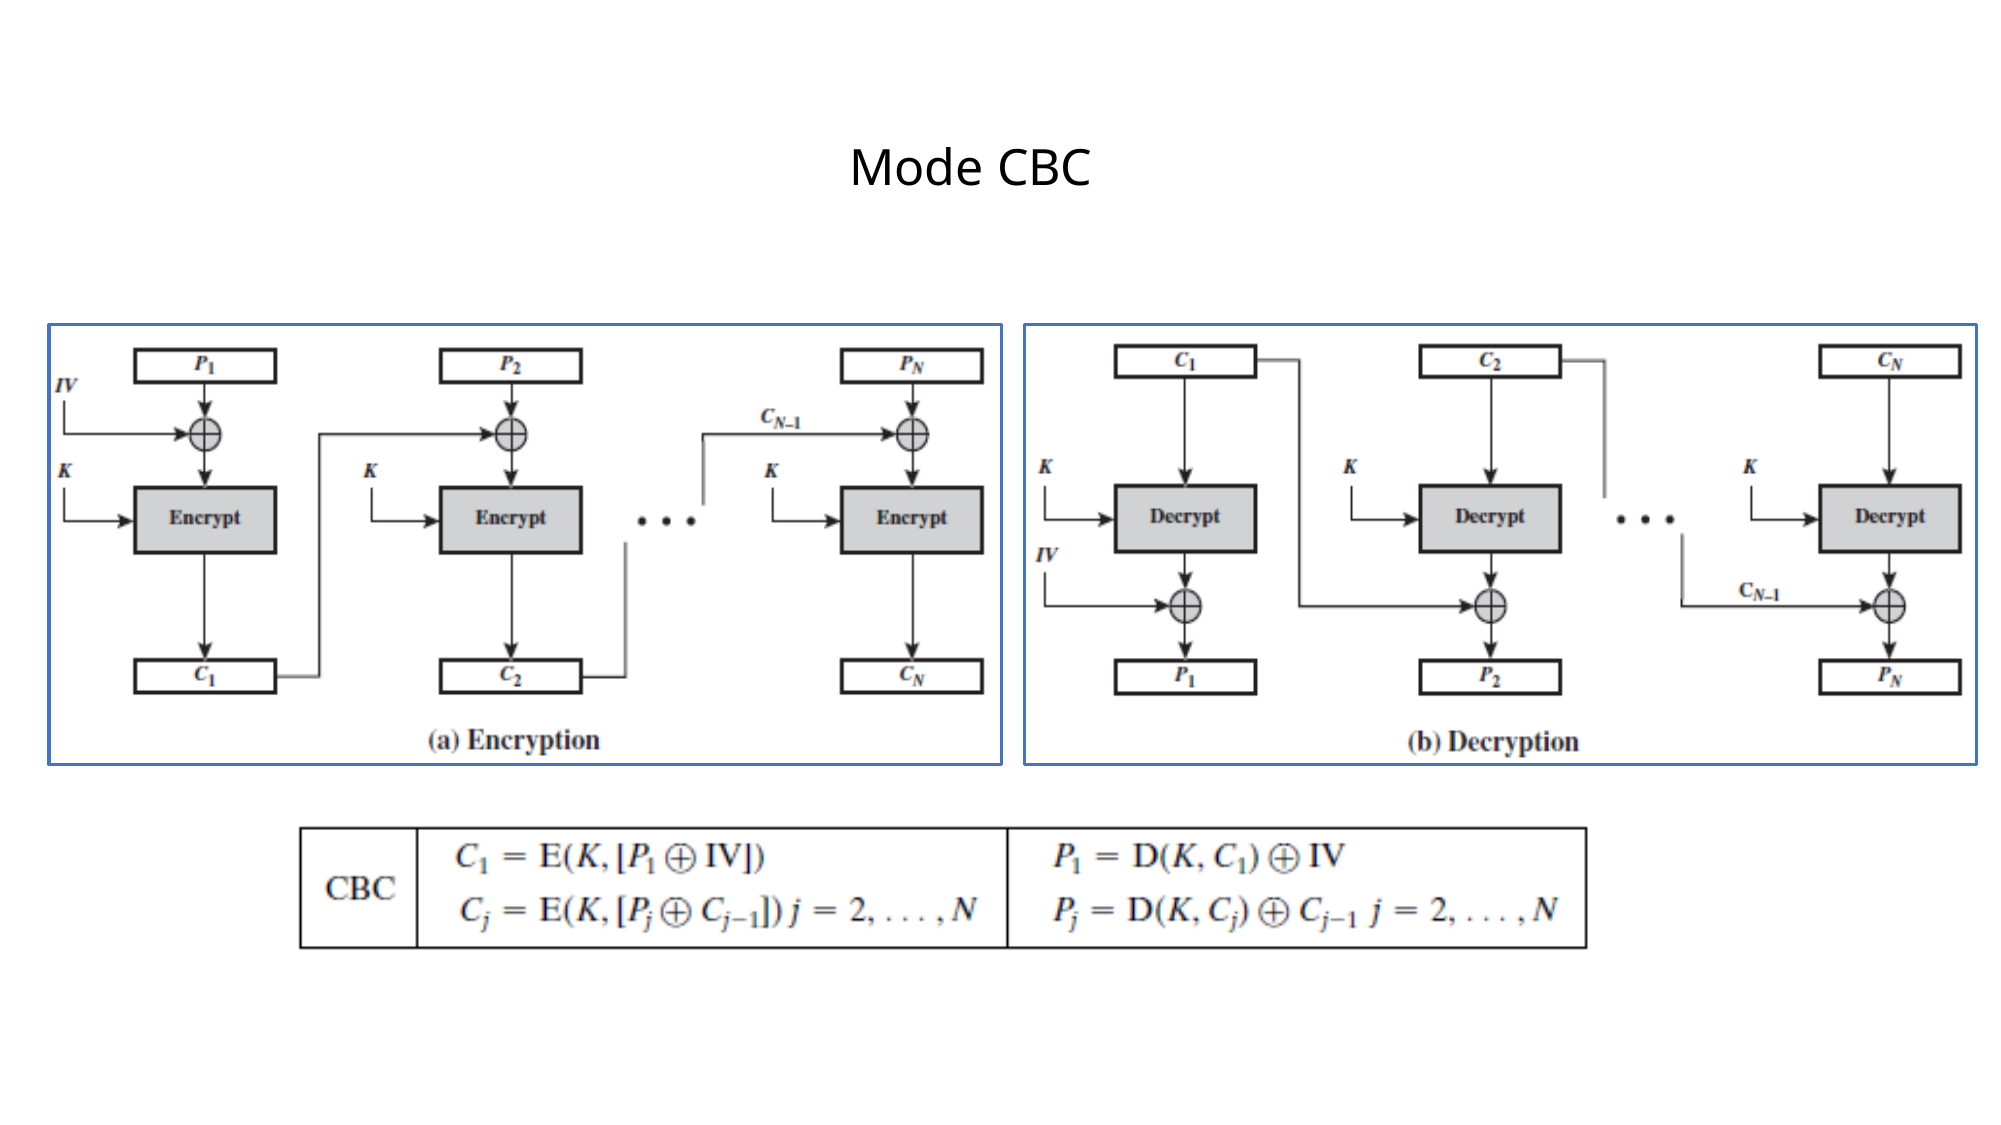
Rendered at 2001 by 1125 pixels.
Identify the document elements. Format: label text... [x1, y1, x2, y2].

text_box Mode CBC [834, 128, 1108, 204]
picture [50, 326, 1000, 764]
picture [293, 823, 1595, 959]
picture [1025, 326, 1976, 764]
